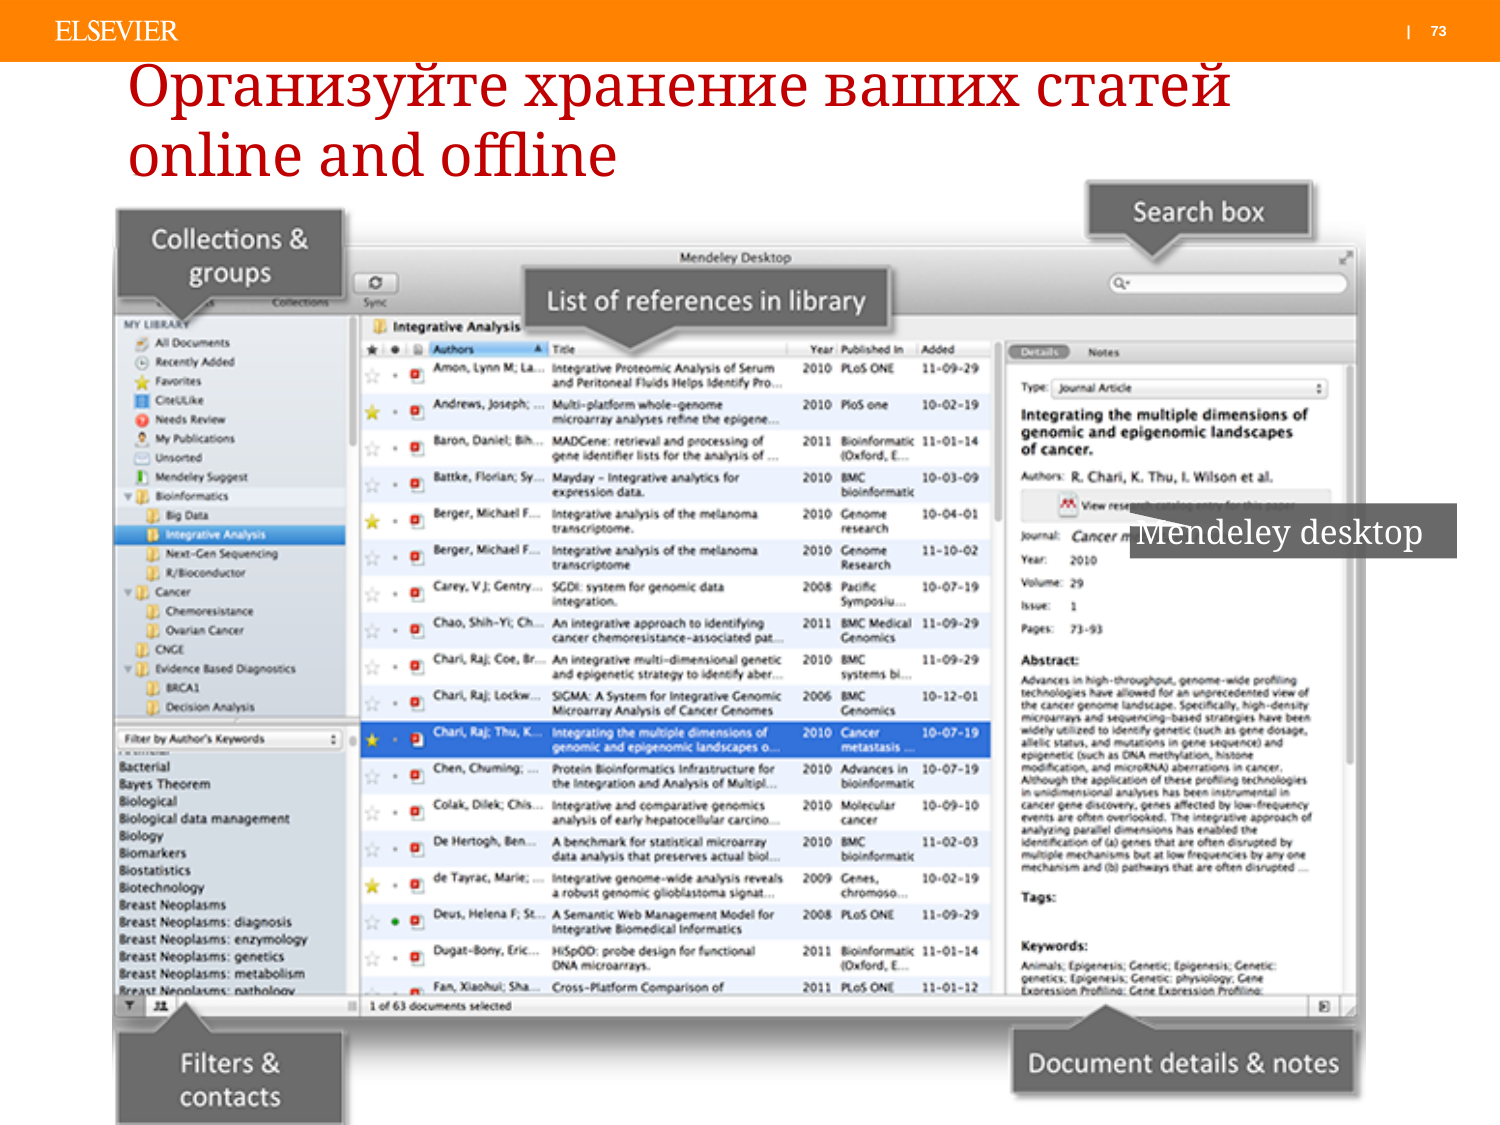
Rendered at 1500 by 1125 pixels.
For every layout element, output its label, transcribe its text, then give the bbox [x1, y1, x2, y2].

picture [0, 0, 1500, 62]
picture [112, 174, 1366, 1125]
text_box Организуйте хранение ваших статей online and offline [112, 40, 1500, 336]
text_box Mendeley desktop [1369, 503, 1457, 559]
